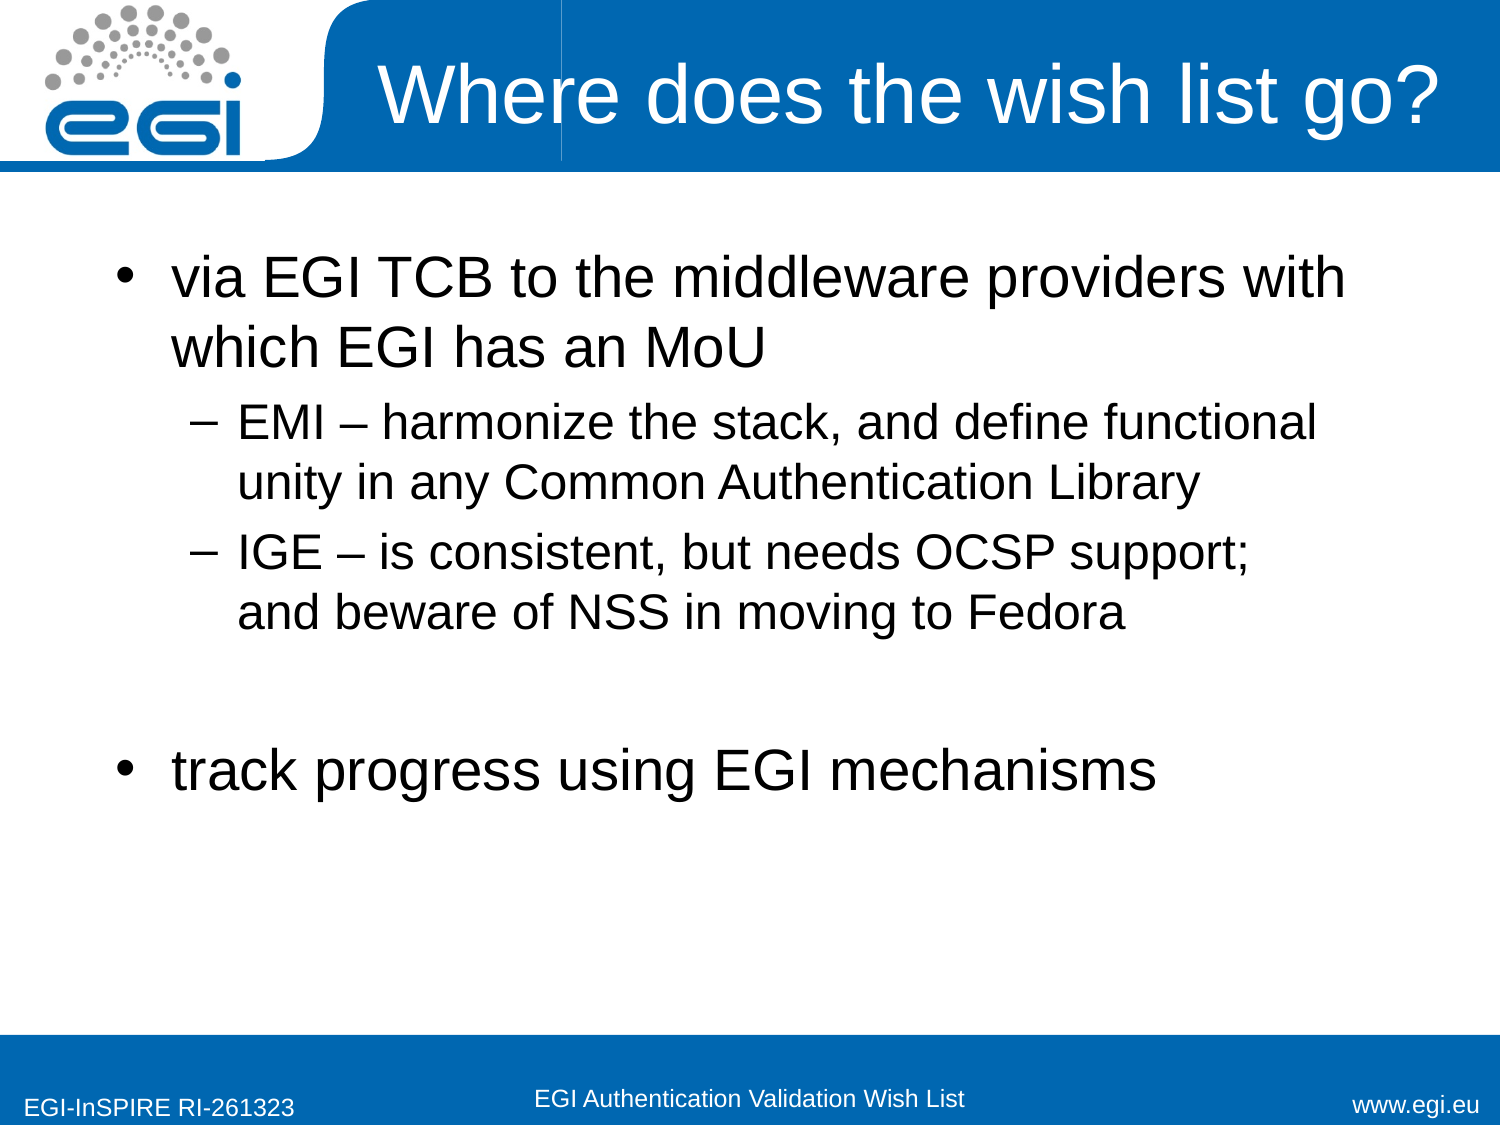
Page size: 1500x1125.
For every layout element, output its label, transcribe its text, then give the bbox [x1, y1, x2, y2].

title Where does the wish list go? [348, 18, 1471, 162]
footer EGI Authentication Validation Wish List [512, 1070, 988, 1125]
list via EGI TCB to the middleware providers with which EGI has an MoU EMI – harmonize the stack, and define functional unity in any Common Authentication Library IGE – is consistent, but needs OCSP support; and beware of NSS in moving to Fedora track progress using EGI mechanisms [100, 231, 1426, 975]
picture [0, 0, 265, 161]
